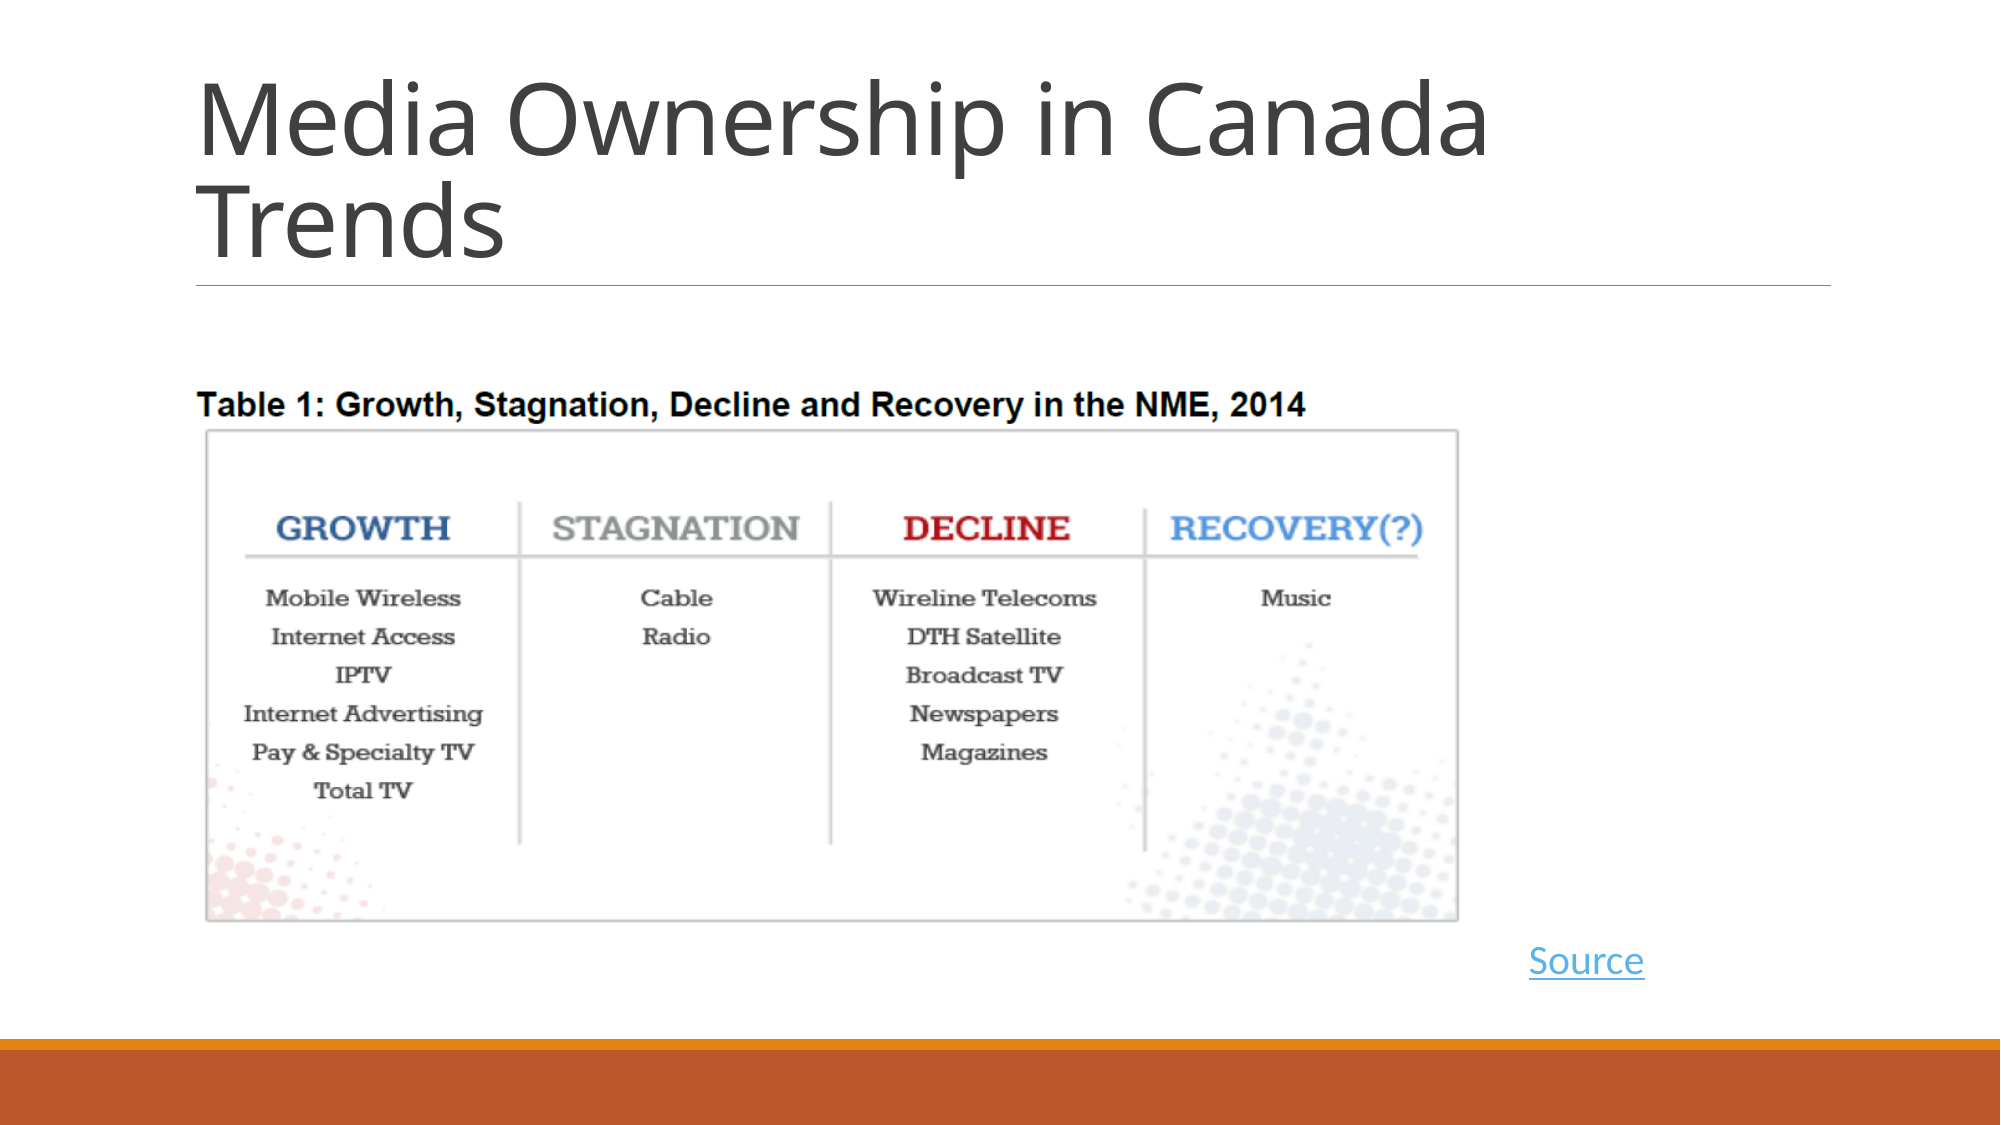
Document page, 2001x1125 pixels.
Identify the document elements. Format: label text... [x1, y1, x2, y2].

picture [179, 378, 1505, 923]
list Source [1513, 931, 1791, 1008]
title Media Ownership in Canada Trends [180, 47, 1830, 285]
